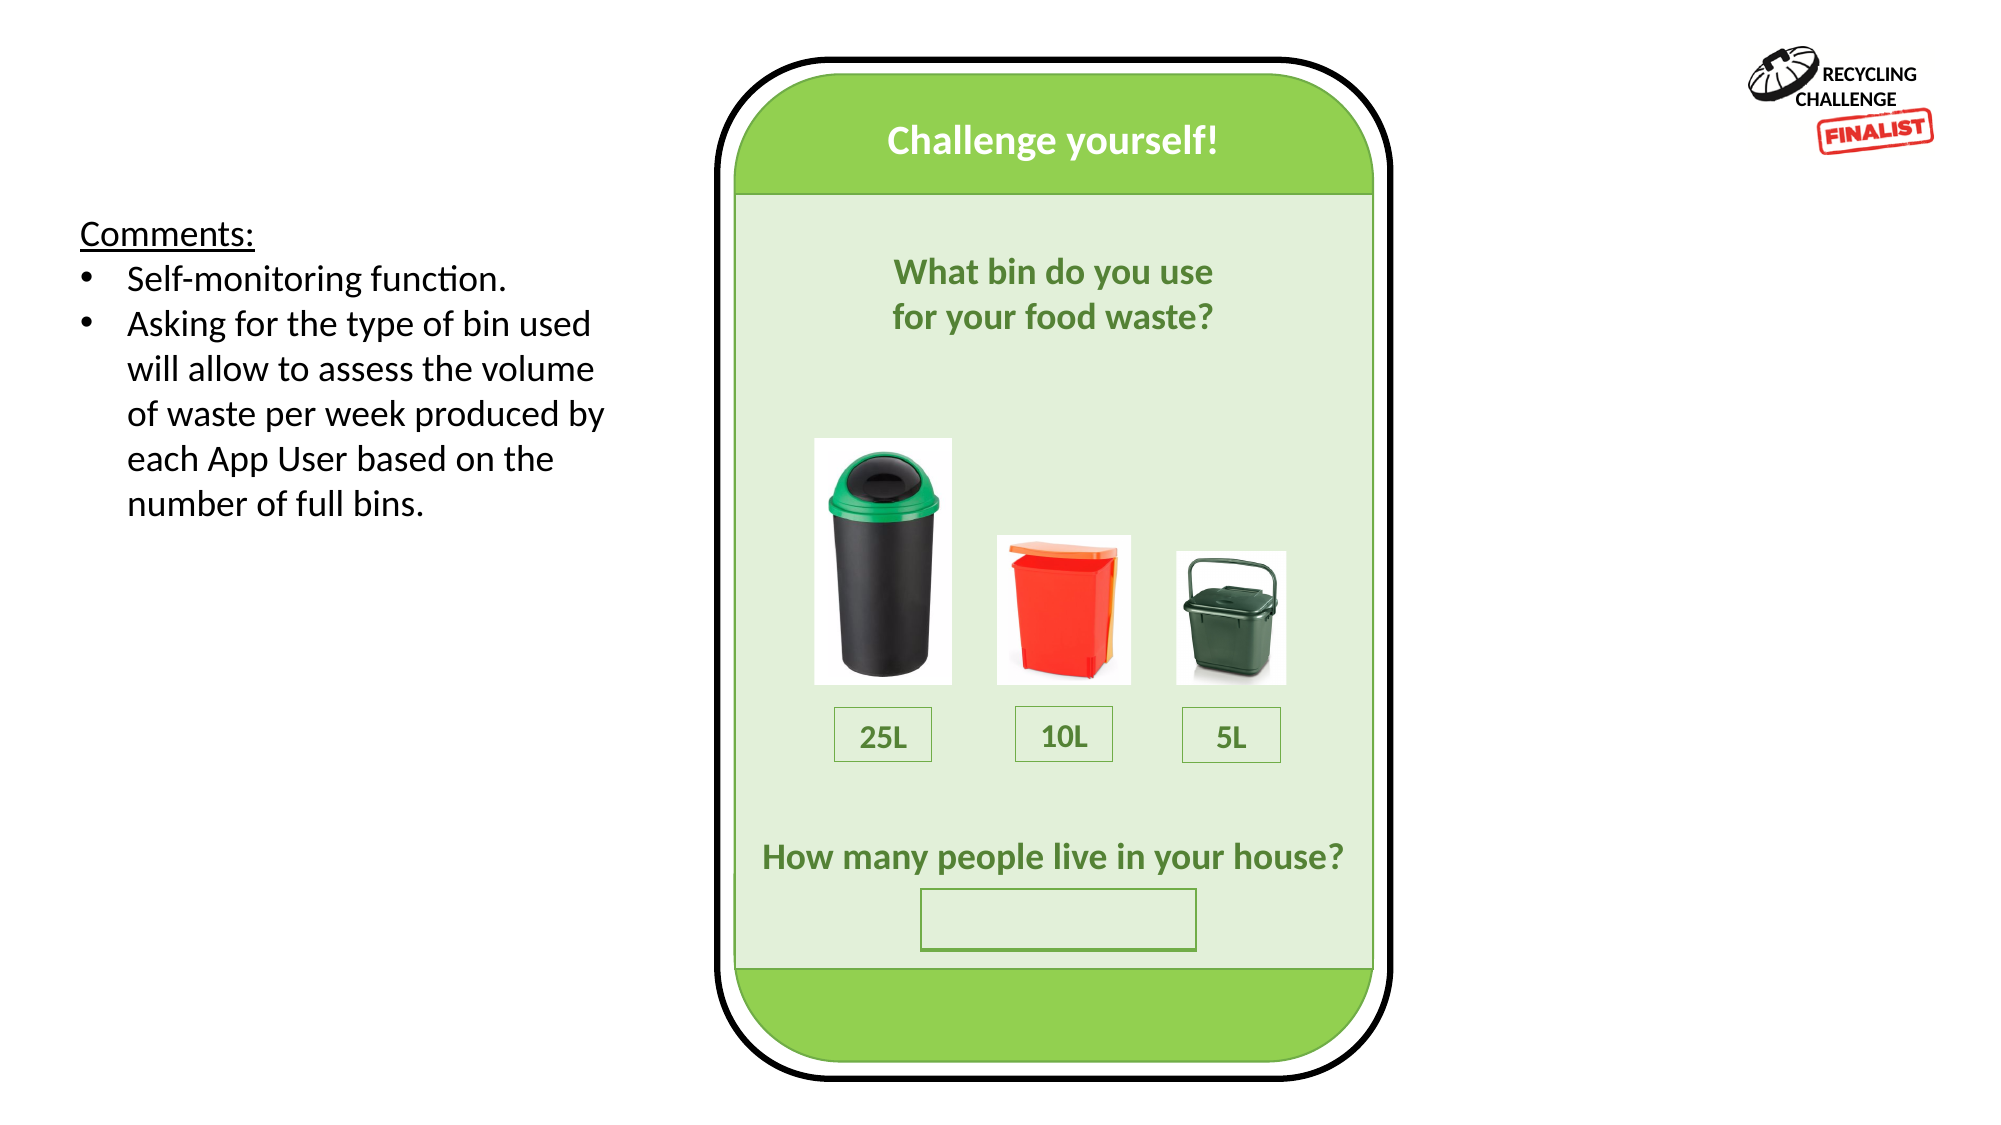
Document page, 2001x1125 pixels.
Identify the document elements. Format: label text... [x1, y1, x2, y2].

picture [1176, 551, 1287, 685]
text_box 5L [1182, 707, 1281, 763]
text_box 25L [834, 707, 932, 762]
text_box 10L [1015, 706, 1113, 762]
table_header [922, 890, 1195, 948]
text_box What bin do you use for your food waste? How many people live in your house? [734, 193, 1374, 970]
picture [997, 535, 1132, 685]
picture [814, 438, 952, 685]
picture [1747, 46, 1941, 160]
text_box Challenge yourself! [734, 970, 1374, 1063]
text_box Challenge yourself! [733, 73, 1375, 966]
text_box [716, 58, 1392, 1080]
text_box Comments: Self-monitoring function. Asking for the type of bin used will allow to assess the volume of waste per week produced by each App User based on the number of full bins. [65, 201, 627, 532]
